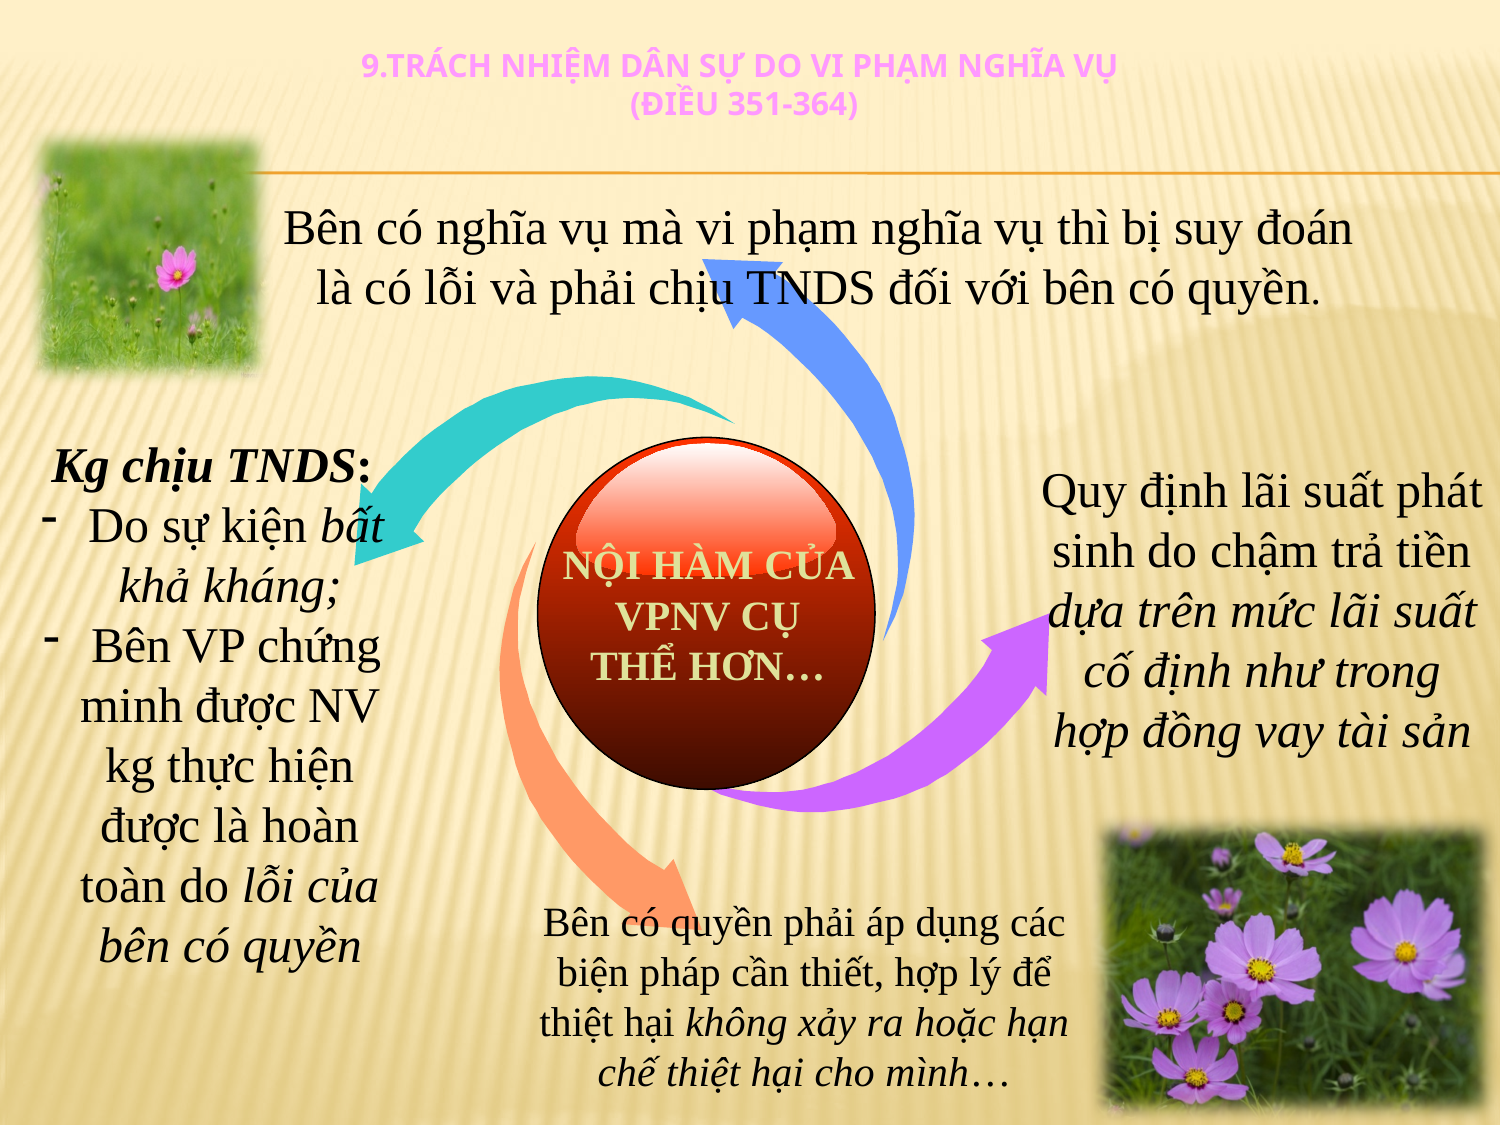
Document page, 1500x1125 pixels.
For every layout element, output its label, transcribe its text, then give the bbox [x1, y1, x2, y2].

text_box Quy định lãi suất phát sinh do chậm trả tiền dựa trên mức lãi suất cố định như trong hợp đồng vay tài sản [1024, 449, 1500, 765]
text_box Bên có quyền phải áp dụng các biện pháp cần thiết, hợp lý để thiệt hại không xảy ra hoặc hạn chế thiệt hại cho mình… [509, 887, 1077, 1103]
text_box [730, 323, 739, 330]
text_box [499, 558, 685, 887]
text_box [878, 623, 1024, 803]
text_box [537, 437, 876, 790]
text_box [400, 376, 735, 550]
text_box [751, 323, 915, 641]
text_box [766, 807, 859, 813]
title 9.Trách nhiệm dân sự do vi phạm nghĩa vụ (Điều 351-364) [50, 37, 1439, 130]
text_box Kg chịu TNDS: Do sự kiện bất khả kháng; Bên VP chứng minh được NV kg thực hiện được là hoàn toàn do lỗi của bên có quyền [24, 424, 400, 980]
picture [1087, 812, 1500, 1125]
text_box Bên có nghĩa vụ mà vi phạm nghĩa vụ thì bị suy đoán là có lỗi và phải chịu TNDS đối với bên có quyền. [285, 187, 1375, 323]
picture [24, 124, 276, 388]
